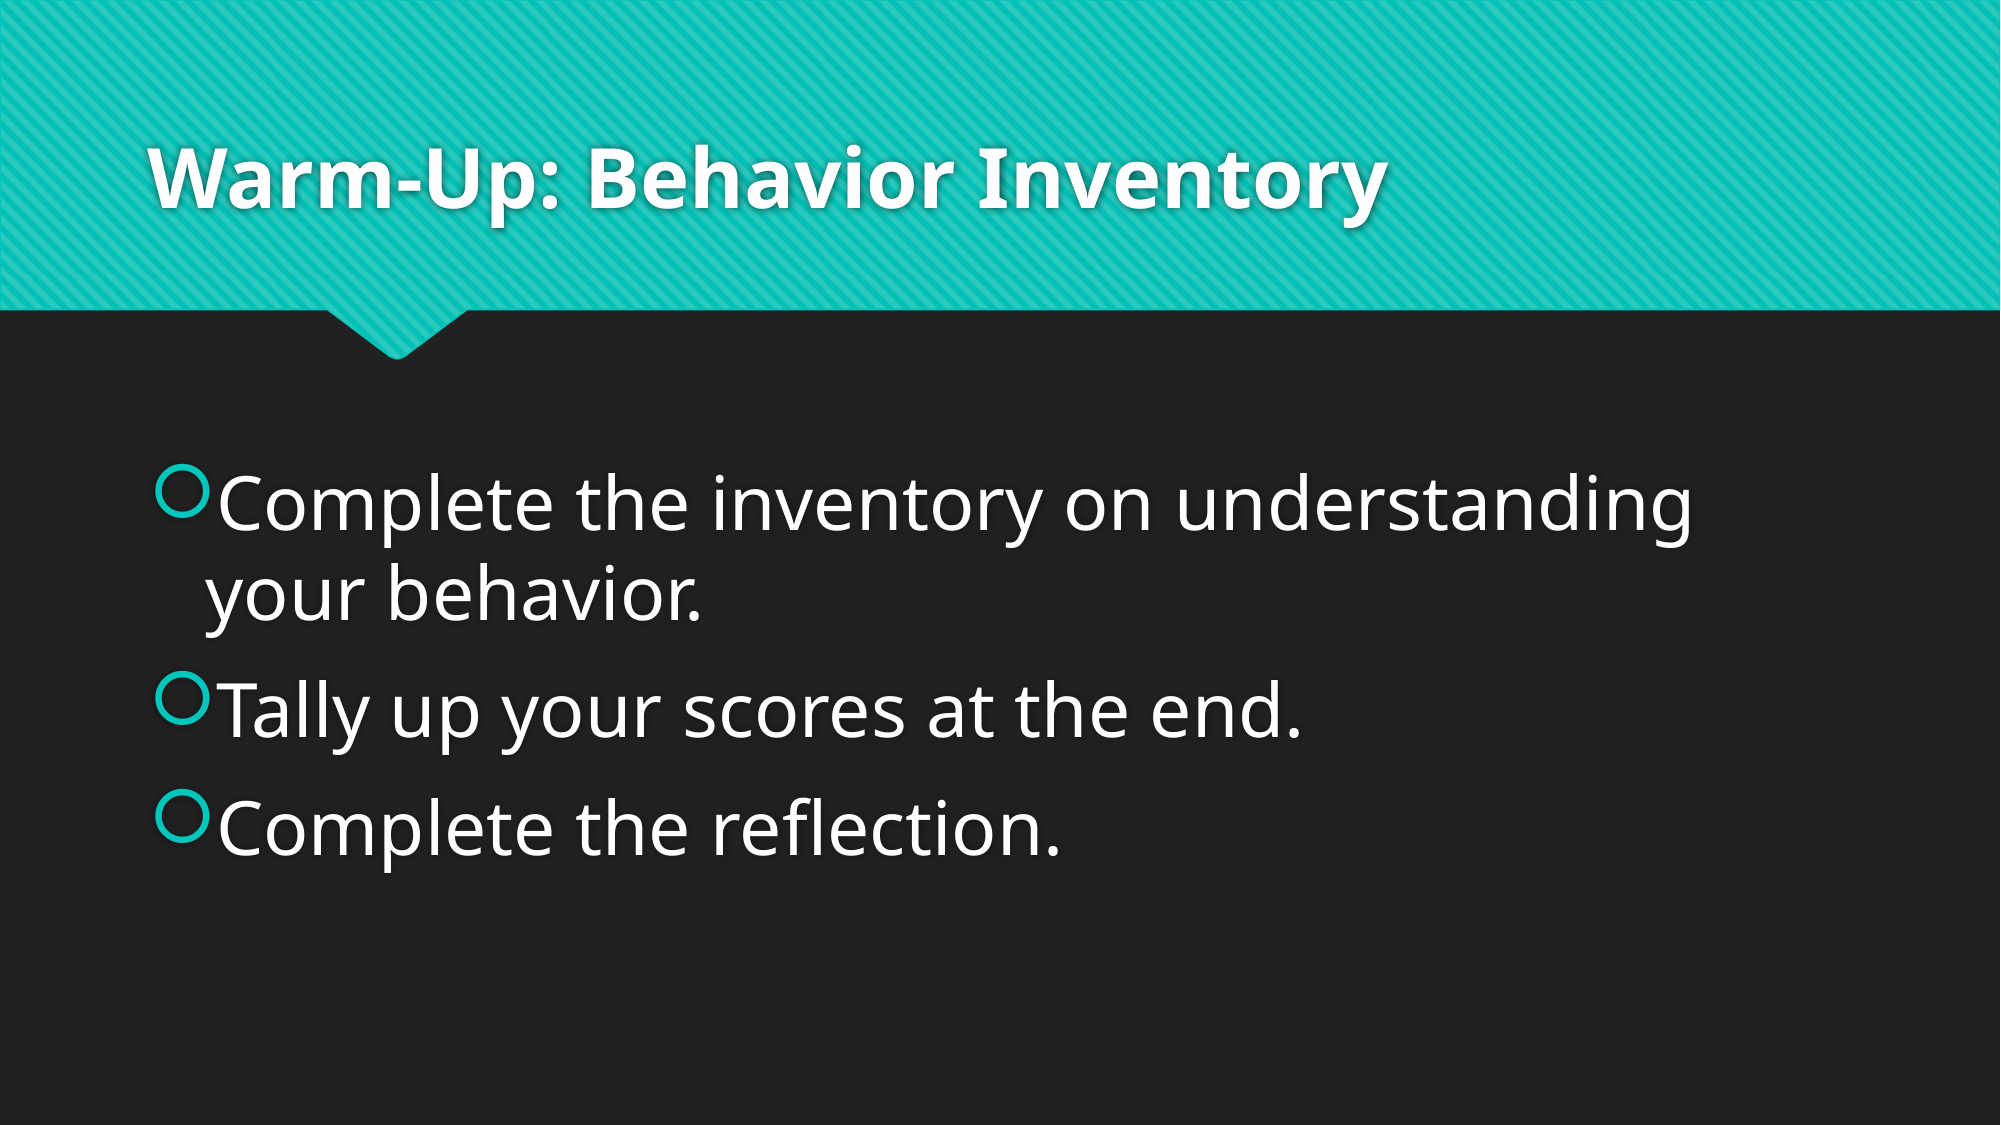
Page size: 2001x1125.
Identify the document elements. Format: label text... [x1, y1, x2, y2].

list Complete the inventory on understanding your behavior. Tally up your scores at the end. Complete the reflection. [134, 364, 1866, 962]
title Warm-Up: Behavior Inventory [132, 73, 1868, 233]
